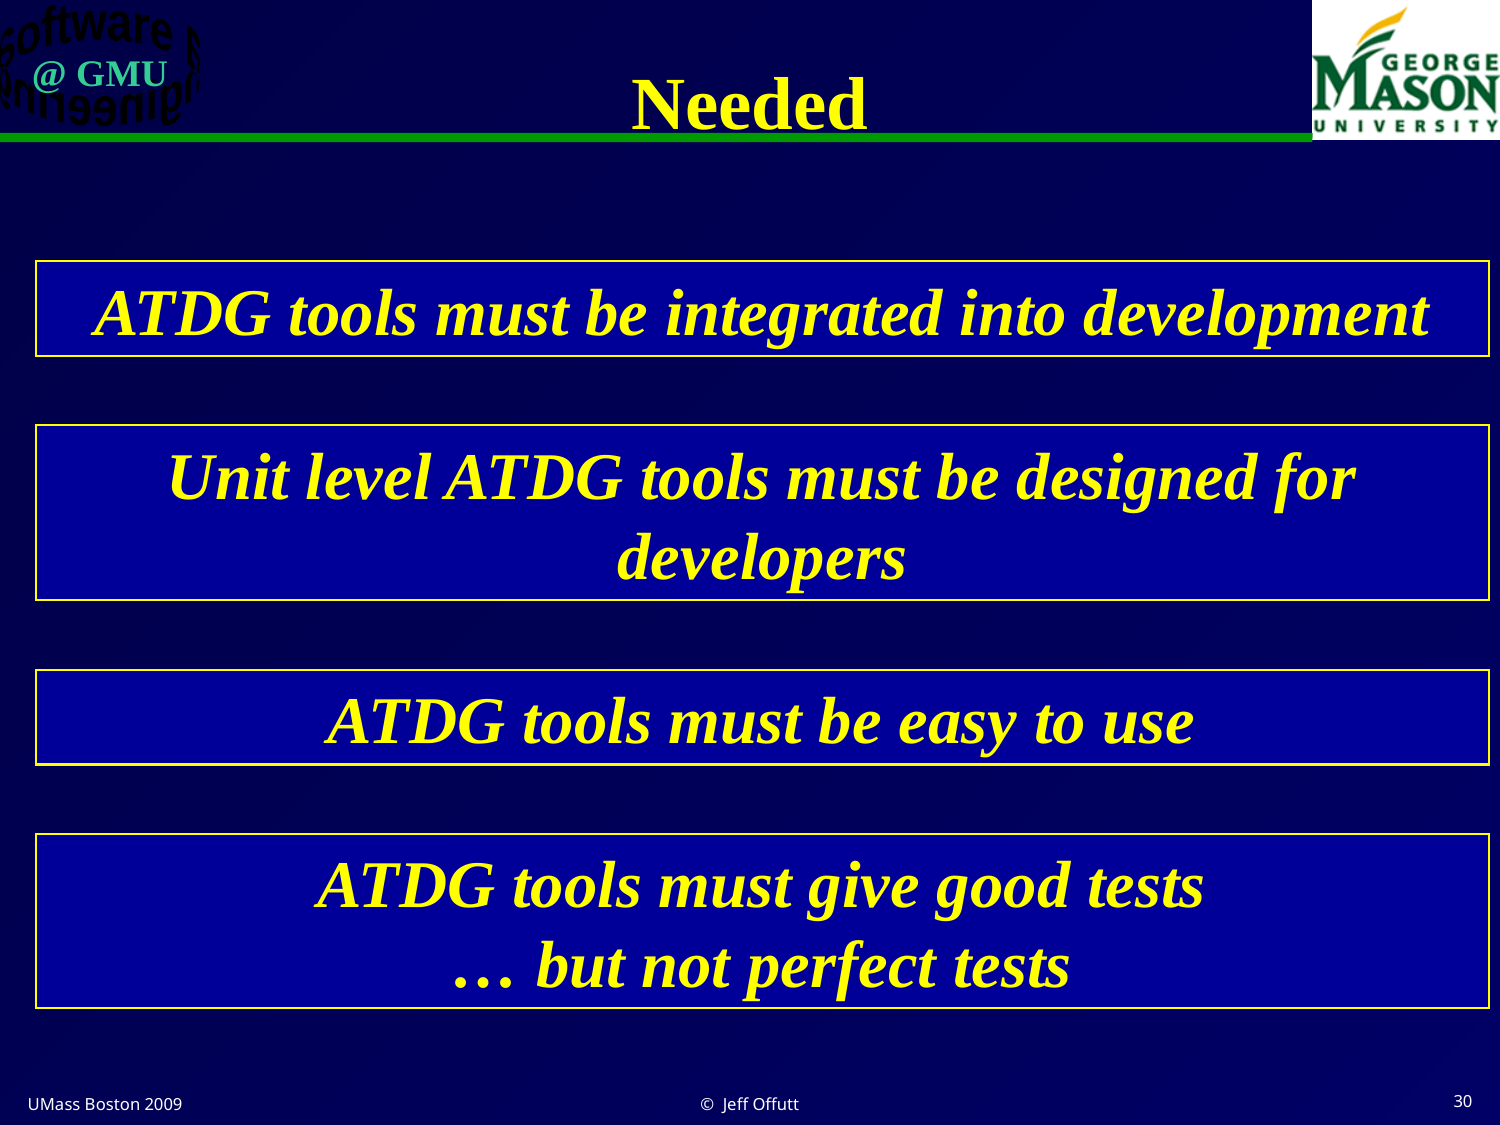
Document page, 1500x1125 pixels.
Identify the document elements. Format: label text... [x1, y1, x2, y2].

slide_number UMass Boston 2009 [12, 1084, 326, 1122]
text_box ATDG tools must be easy to use [35, 669, 1489, 765]
footer © Jeff Offutt [512, 1084, 988, 1122]
text_box ATDG tools must be integrated into development [35, 261, 1489, 356]
picture [1347, 0, 1500, 140]
title Needed [153, 0, 1347, 201]
text_box Unit level ATDG tools must be designed for developers [35, 425, 1489, 600]
text_box ATDG tools must give good tests … but not perfect tests [35, 833, 1489, 1009]
slide_number 30 [1174, 1084, 1488, 1122]
